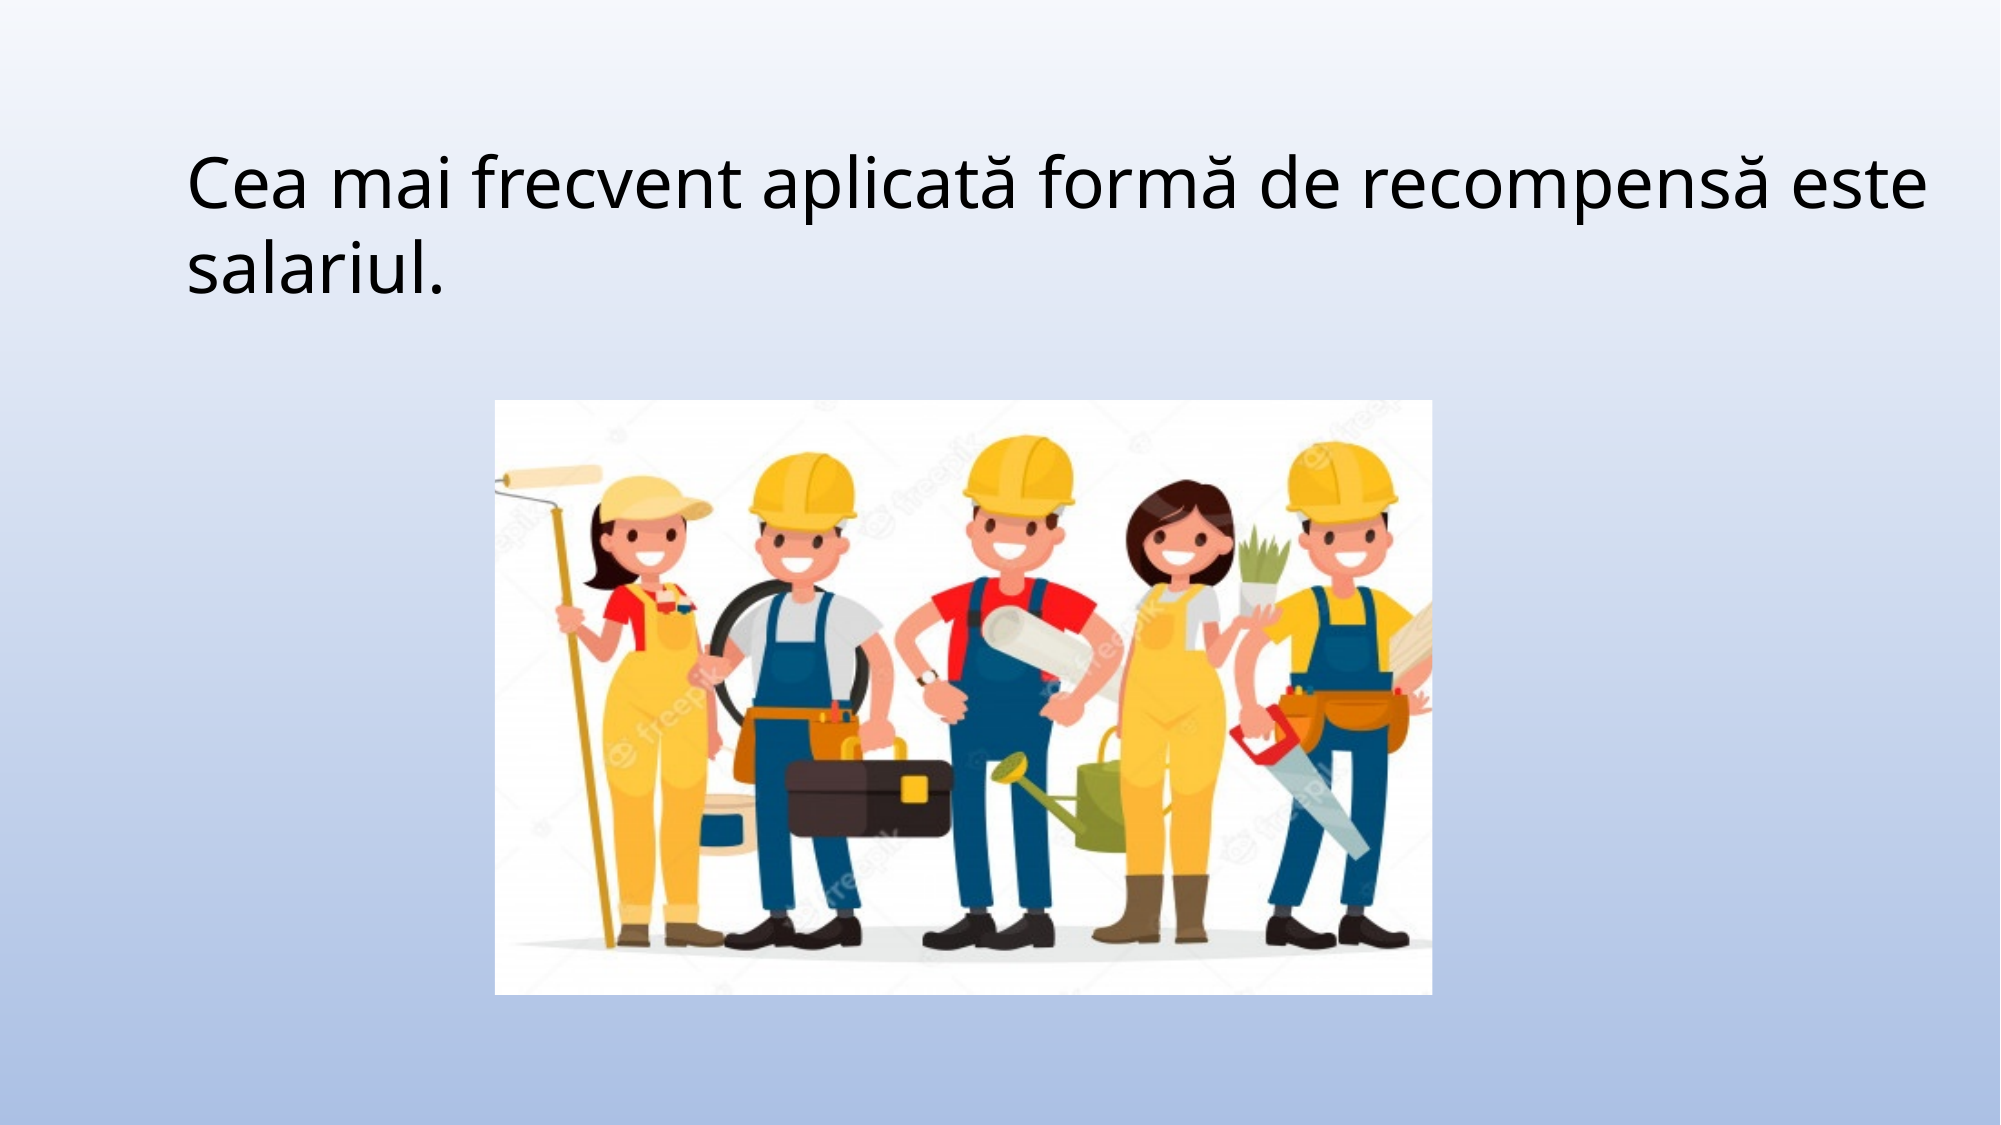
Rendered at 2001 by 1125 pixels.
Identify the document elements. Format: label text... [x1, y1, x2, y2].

text_box Cea mai frecvent aplicată formă de recompensă este salariul. [171, 130, 1950, 316]
picture [494, 400, 1433, 995]
